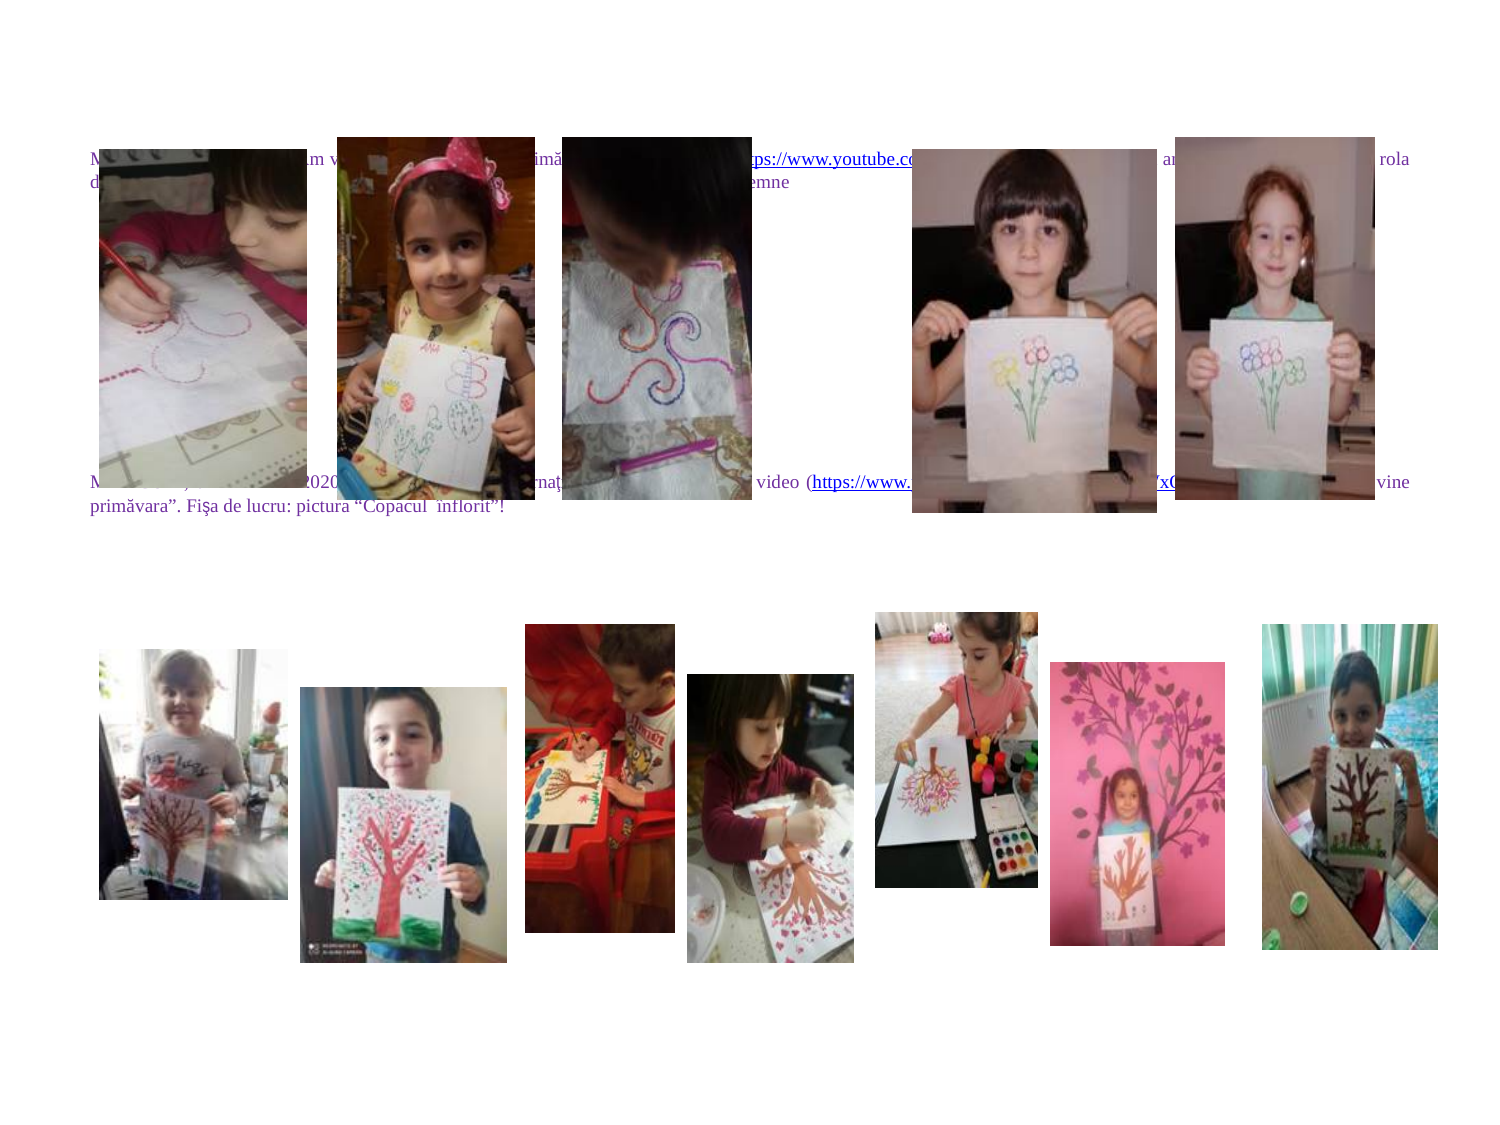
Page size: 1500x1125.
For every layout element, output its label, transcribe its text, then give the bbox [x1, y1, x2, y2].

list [1174, 137, 1376, 501]
title MARTI, 31 Martie 2020 : Am vizionat clipul “Poveşii Primăverii” de pe Youtube (https://www.youtube.com/watch?v=SW3cBk-jvA8 ) şi am realizat pe serveţele din rola de bucătărie semne grafice! MIERCURI, 01 APRILIE 2020 : Am celebrat Ziua Internaţională a Păsărilor ! Clip video (https://www.youtube.com/watch?v=iqba0fWxOfY) şi cântecelul “Vine, vine primăvara”. Fişa de lucru: pictura “Copacul înflorit”! [75, 45, 1425, 525]
picture [912, 149, 1157, 513]
picture [562, 137, 752, 501]
picture [99, 149, 307, 488]
picture [874, 612, 1038, 888]
picture [99, 649, 288, 901]
picture [1049, 662, 1226, 946]
picture [299, 687, 507, 963]
picture [1262, 624, 1438, 951]
picture [337, 137, 535, 501]
picture [687, 674, 854, 963]
picture [524, 624, 676, 933]
